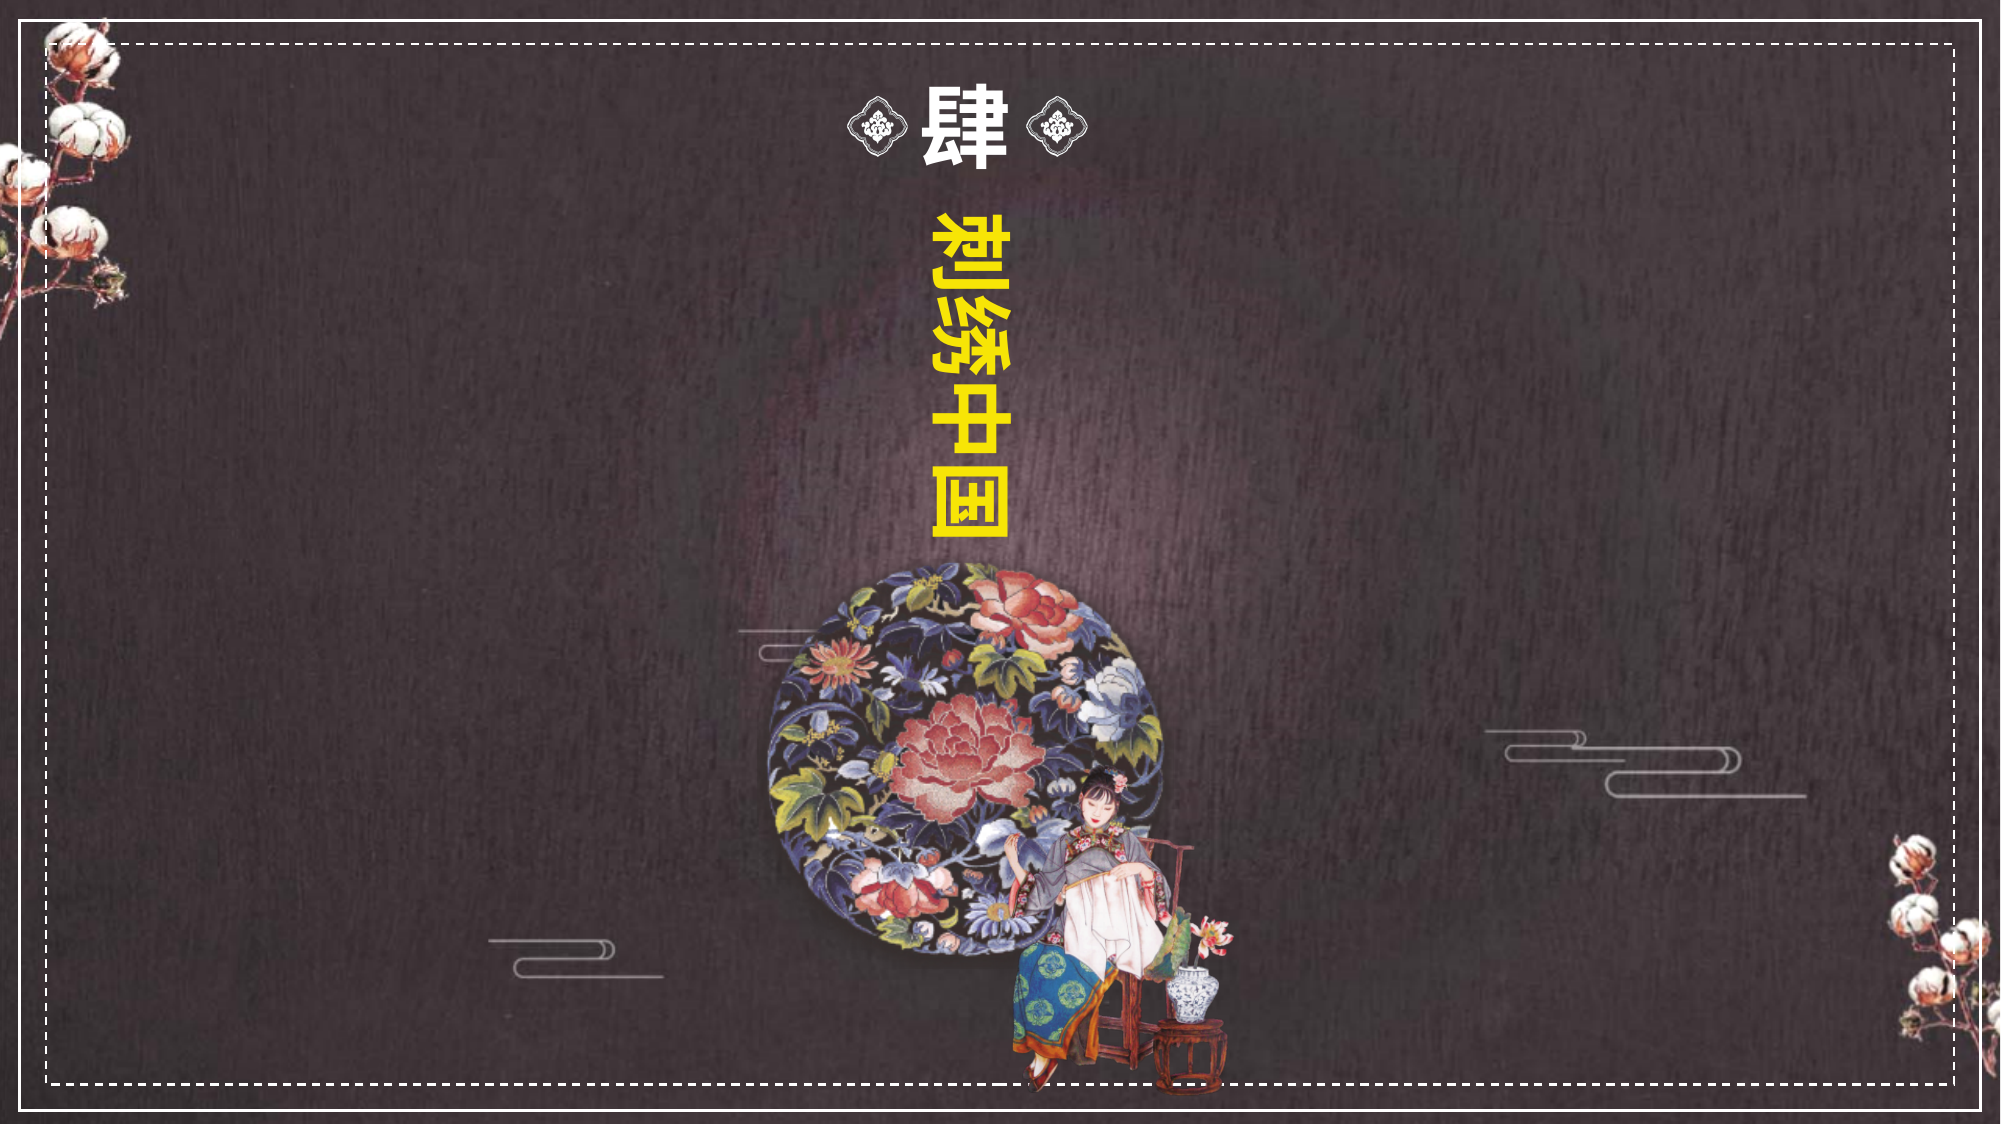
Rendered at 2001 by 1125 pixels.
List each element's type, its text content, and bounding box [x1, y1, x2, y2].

text_box 刺绣中国 [899, 196, 1031, 552]
picture [0, 0, 2001, 1124]
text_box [841, 62, 1097, 189]
